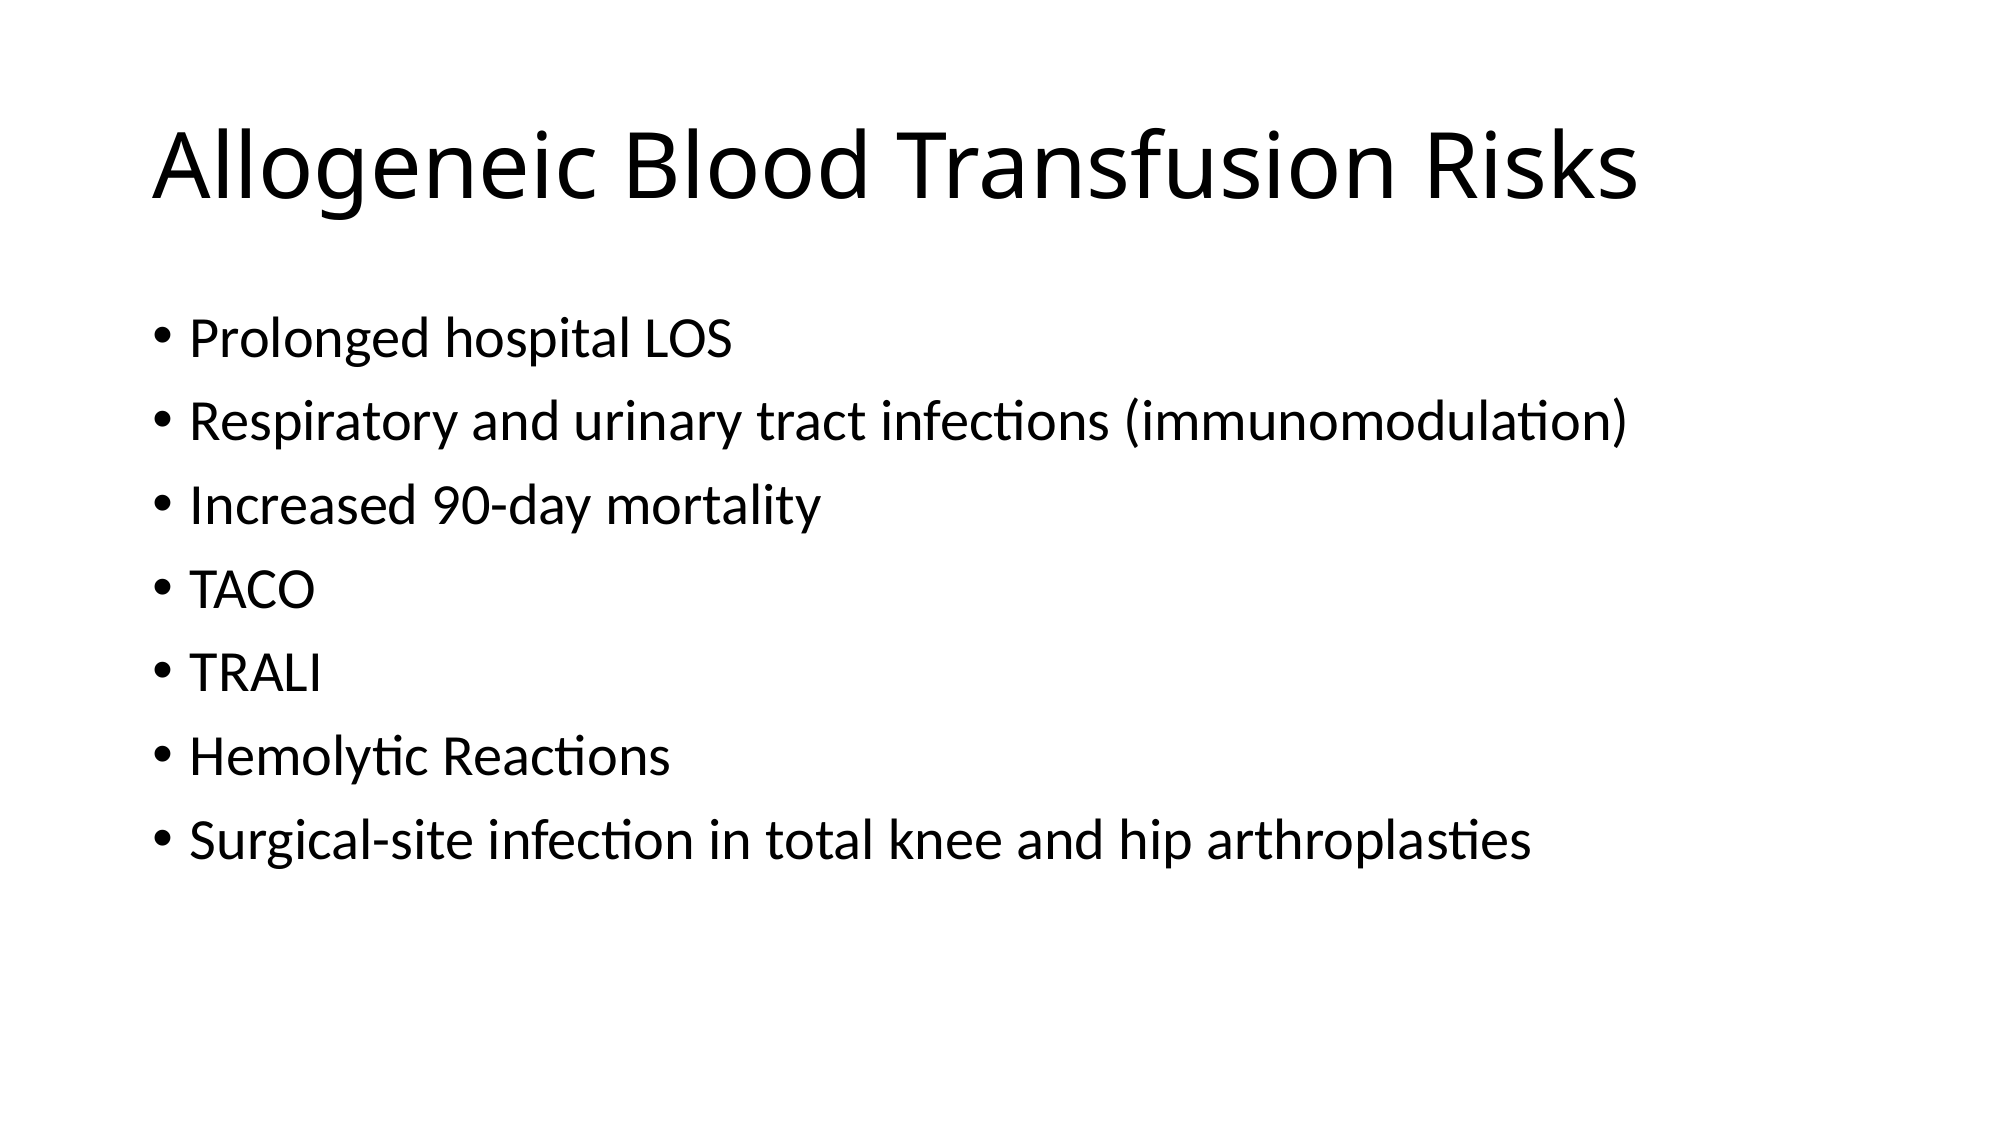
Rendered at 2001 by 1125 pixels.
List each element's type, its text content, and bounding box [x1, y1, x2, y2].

title Allogeneic Blood Transfusion Risks [137, 59, 1863, 278]
list Prolonged hospital LOS Respiratory and urinary tract infections (immunomodulation) Increased 90-day mortality TACO TRALI Hemolytic Reactions Surgical-site infection in total knee and hip arthroplasties [137, 299, 1863, 1014]
